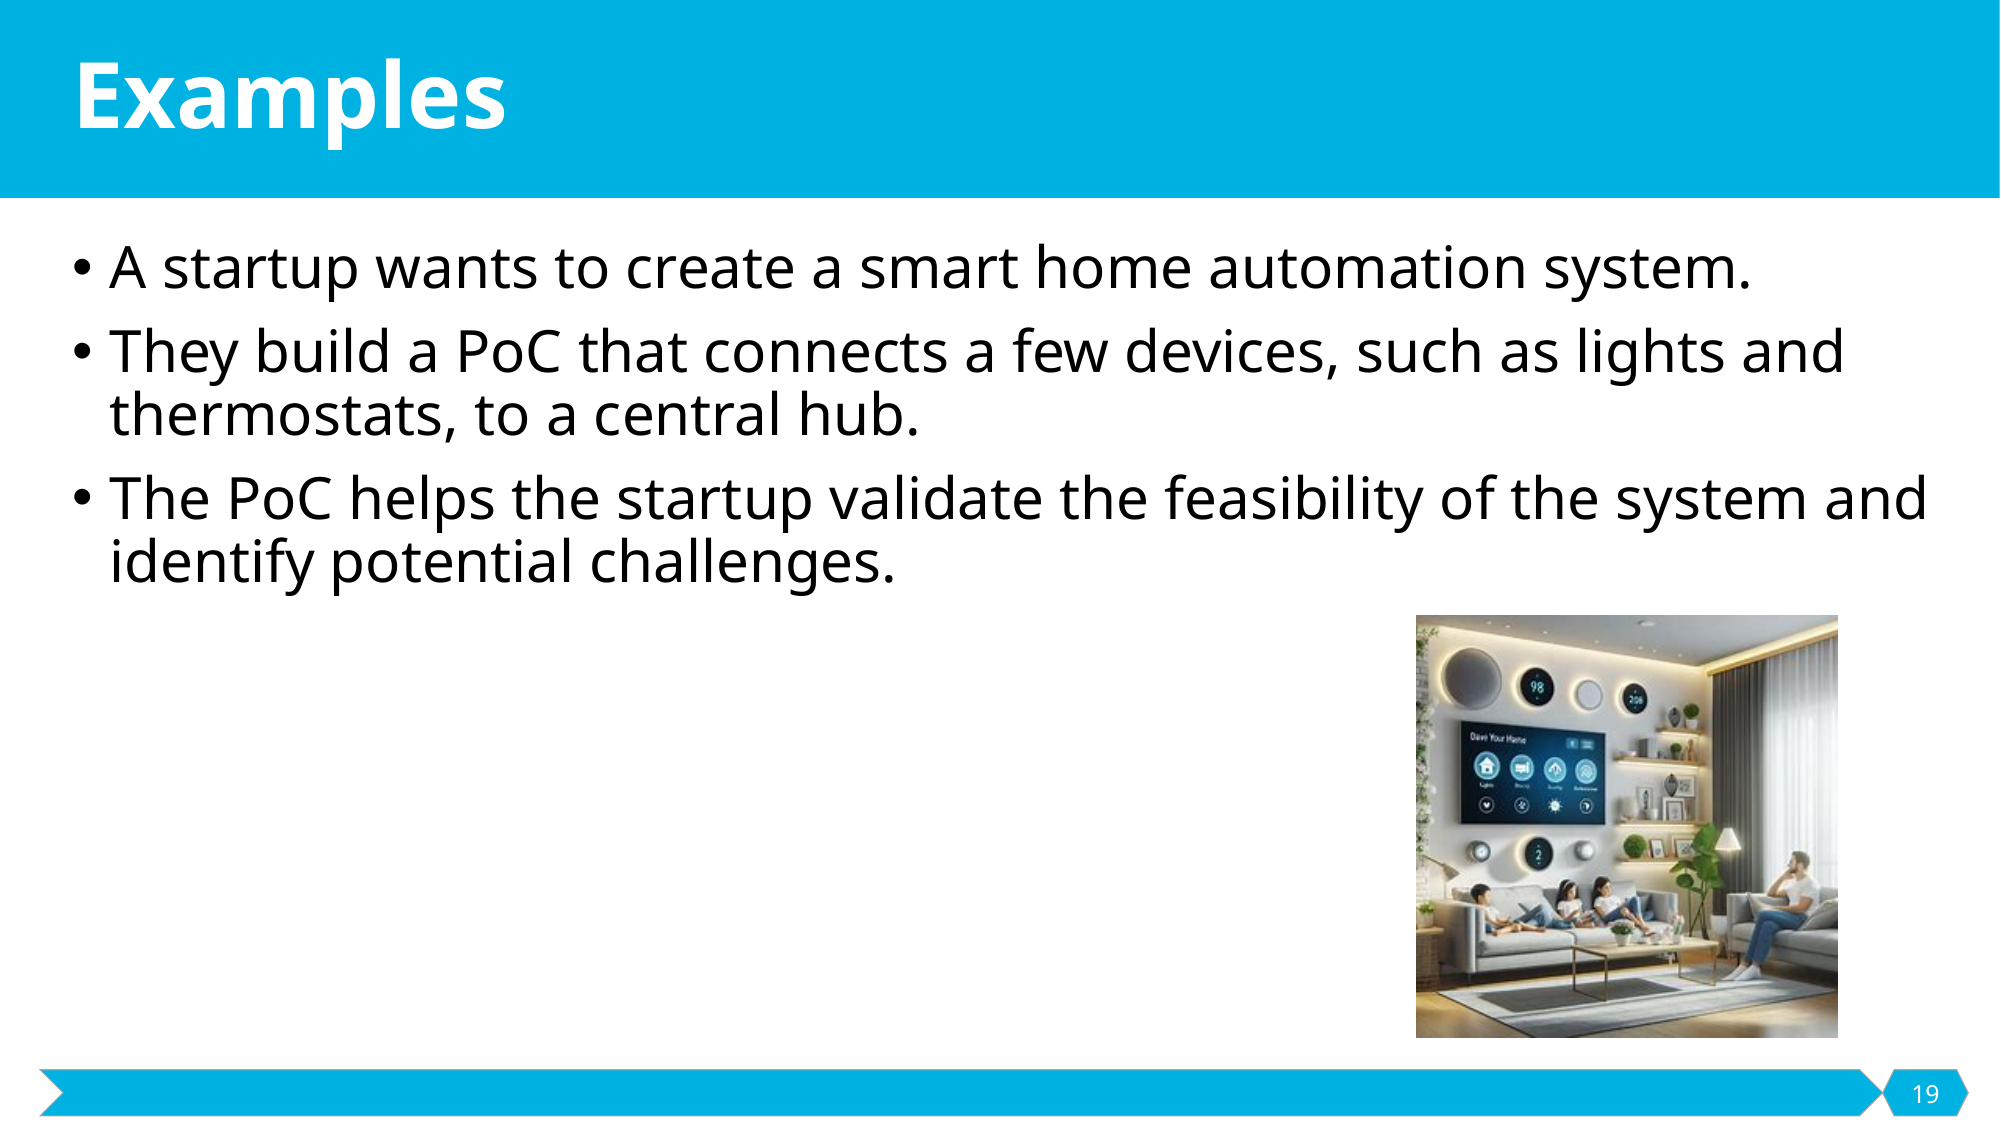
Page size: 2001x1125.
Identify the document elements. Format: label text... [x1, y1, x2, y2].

list A startup wants to create a smart home automation system. They build a PoC that connects a few devices, such as lights and thermostats, to a central hub. The PoC helps the startup validate the feasibility of the system and identify potential challenges. [56, 230, 1969, 1010]
picture [1415, 615, 1838, 1038]
slide_number 19 [1882, 1065, 1969, 1125]
title Examples [56, 0, 1969, 199]
